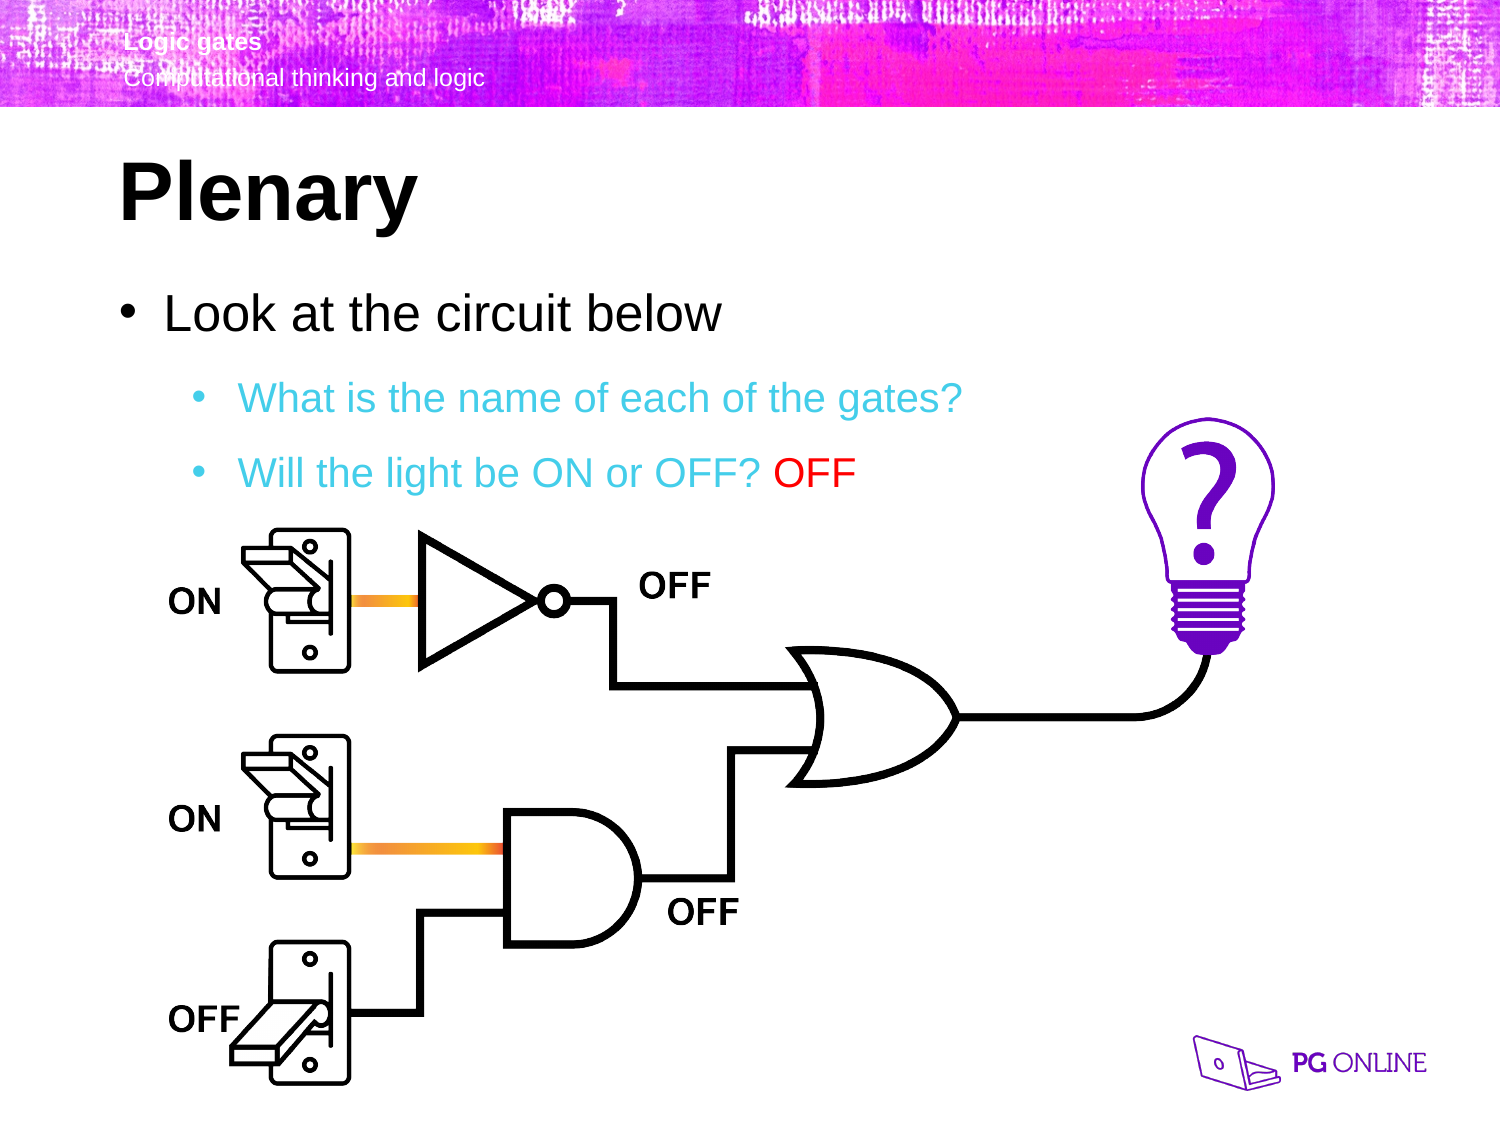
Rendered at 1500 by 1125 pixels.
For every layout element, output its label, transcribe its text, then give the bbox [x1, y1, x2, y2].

list Plenary [118, 148, 1401, 259]
list Look at the circuit below What is the name of each of the gates? Will the light be ON or OFF? OFF [118, 279, 1398, 847]
picture [0, 0, 1500, 107]
picture [167, 417, 1427, 1091]
